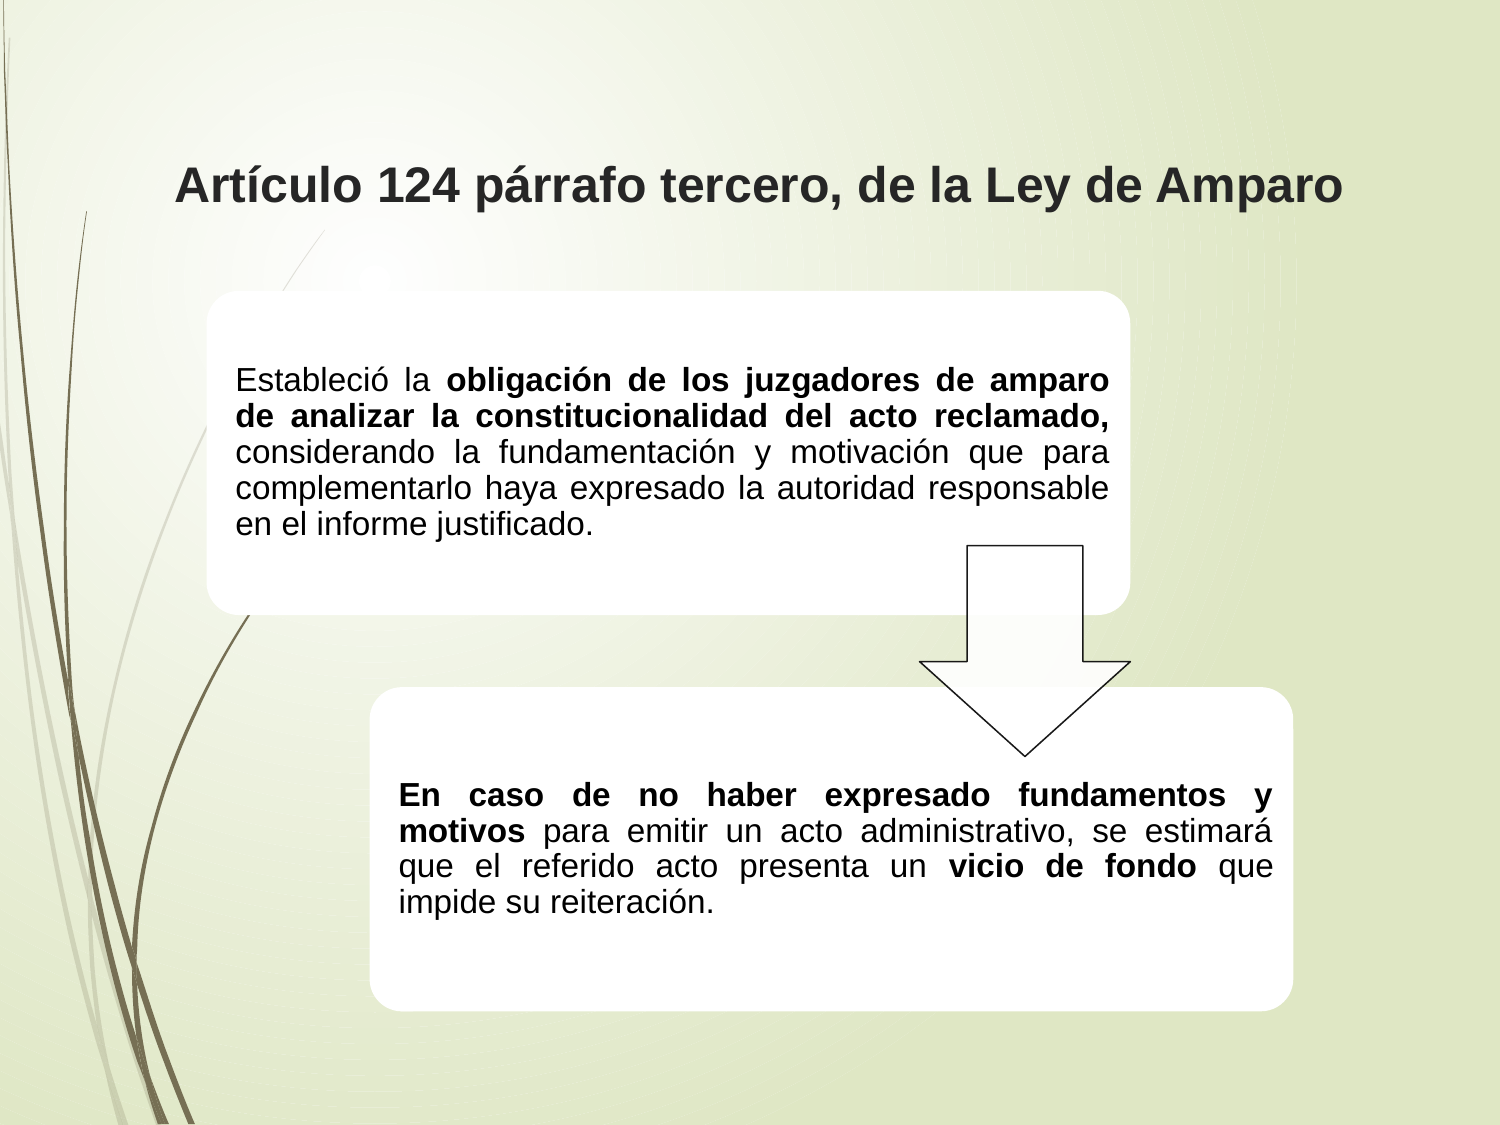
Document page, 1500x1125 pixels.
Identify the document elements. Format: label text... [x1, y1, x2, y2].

title Artículo 124 párrafo tercero, de la Ley de Amparo [159, 90, 1376, 220]
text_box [206, 290, 1294, 1012]
